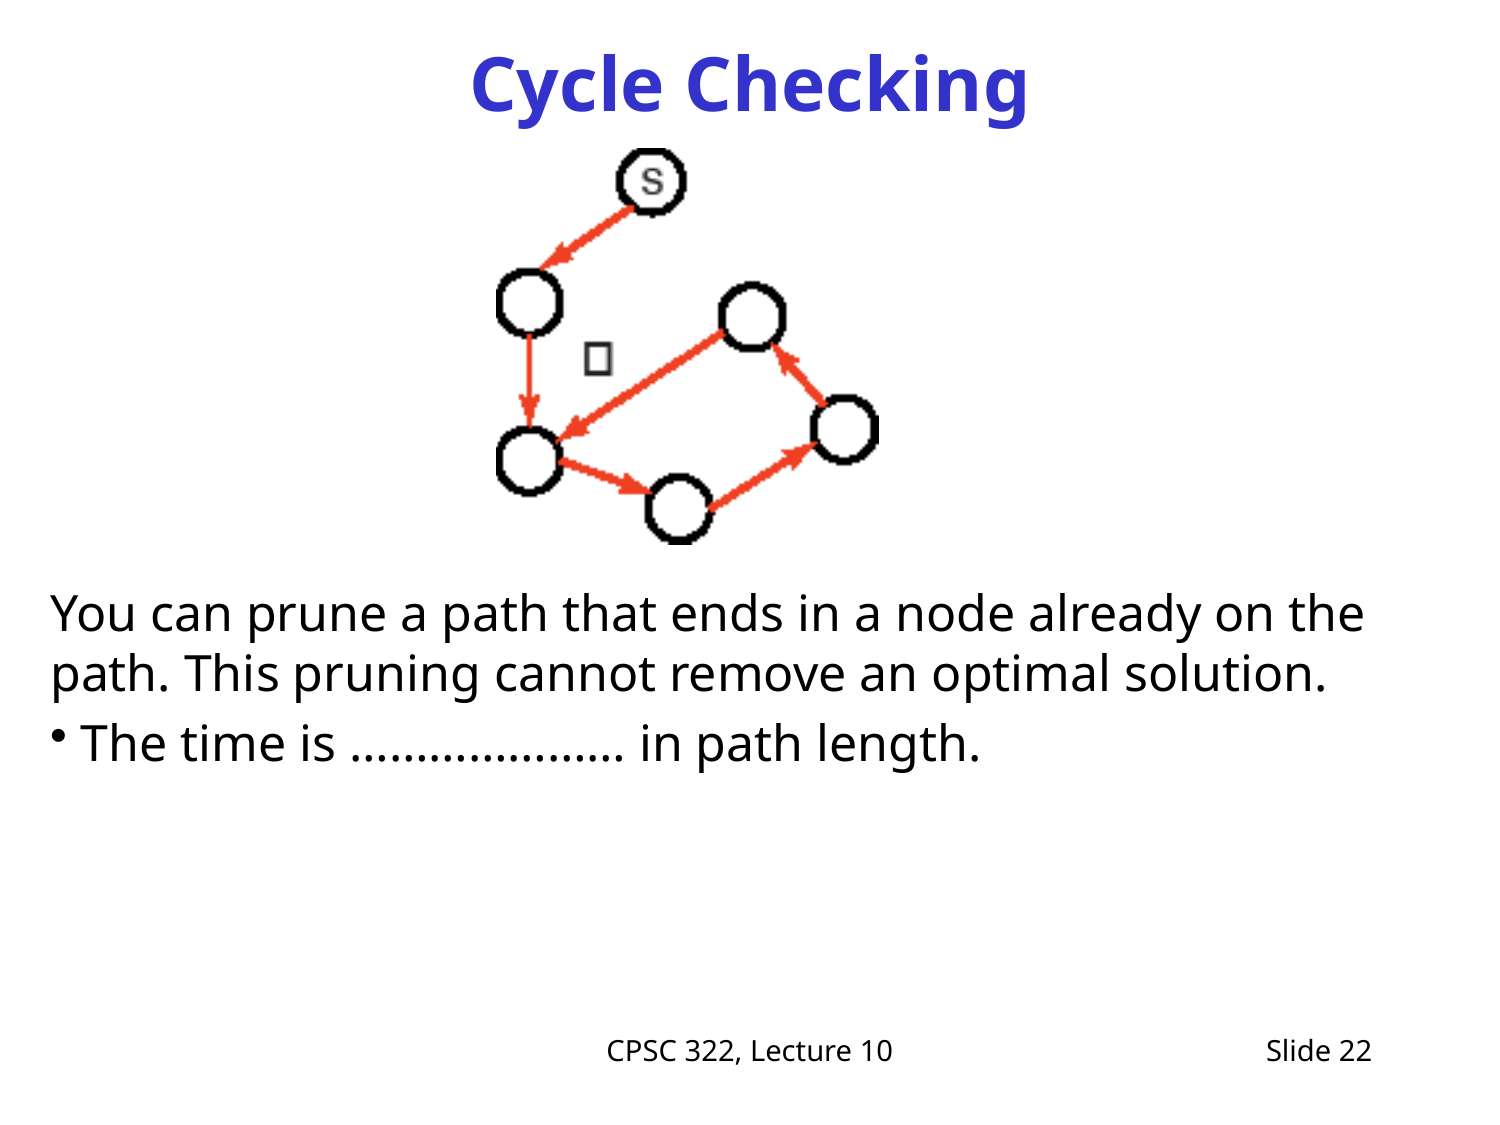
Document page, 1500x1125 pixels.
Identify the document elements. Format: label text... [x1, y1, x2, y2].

title Cycle Checking [49, 24, 1451, 138]
footer CPSC 322, Lecture 10 [512, 1024, 988, 1101]
list You can prune a path that ends in a node already on the path. This pruning cannot remove an optimal solution. The time is ………………… in path length. [34, 573, 1454, 926]
slide_number Slide 22 [1074, 1024, 1388, 1101]
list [496, 148, 880, 545]
